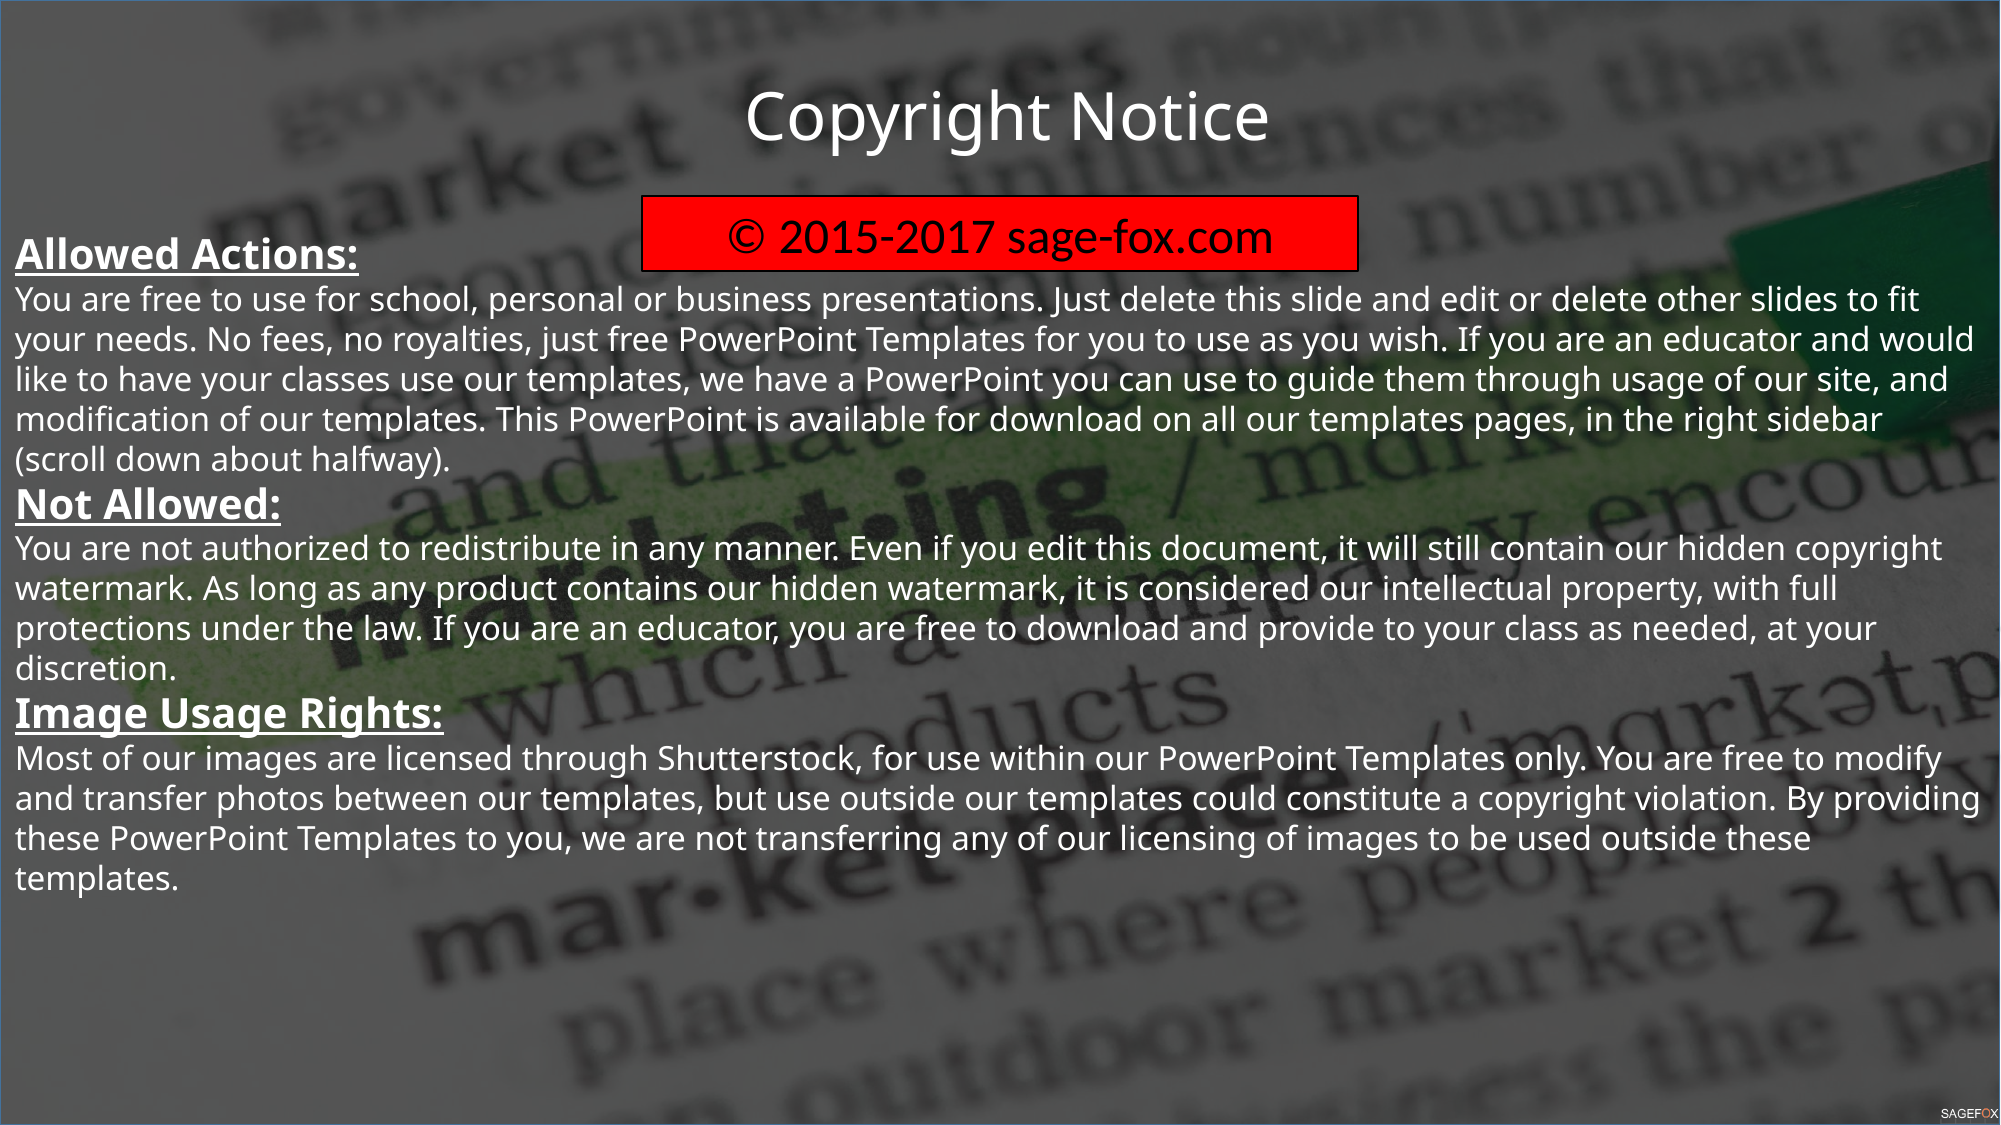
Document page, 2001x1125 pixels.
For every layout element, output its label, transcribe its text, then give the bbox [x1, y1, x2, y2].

text_box © 2015-2017 sage-fox.com [641, 196, 1358, 272]
text_box Allowed Actions: You are free to use for school, personal or business presentations. Just delete this slide and edit or delete other slides to fit your needs. No fees, no royalties, just free PowerPoint Templates for you to use as you wish. If you are an educator and would like to have your classes use our templates, we have a PowerPoint you can use to guide them through usage of our site, and modification of our templates. This PowerPoint is available for download on all our templates pages, in the right sidebar (scroll down about halfway). Not Allowed: You are not authorized to redistribute in any manner. Even if you edit this document, it will still contain our hidden copyright watermark. As long as any product contains our hidden watermark, it is considered our intellectual property, with full protections under the law. If you are an educator, you are free to download and provide to your class as needed, at your discretion. Image Usage Rights: Most of our images are licensed through Shutterstock, for use within our PowerPoint Templates only. You are free to modify and transfer photos between our templates, but use outside our templates could constitute a copyright violation. By providing these PowerPoint Templates to you, we are not transferring any of our licensing of images to be used outside these templates. [0, 0, 2000, 1125]
title Copyright Notice [493, 60, 1524, 178]
